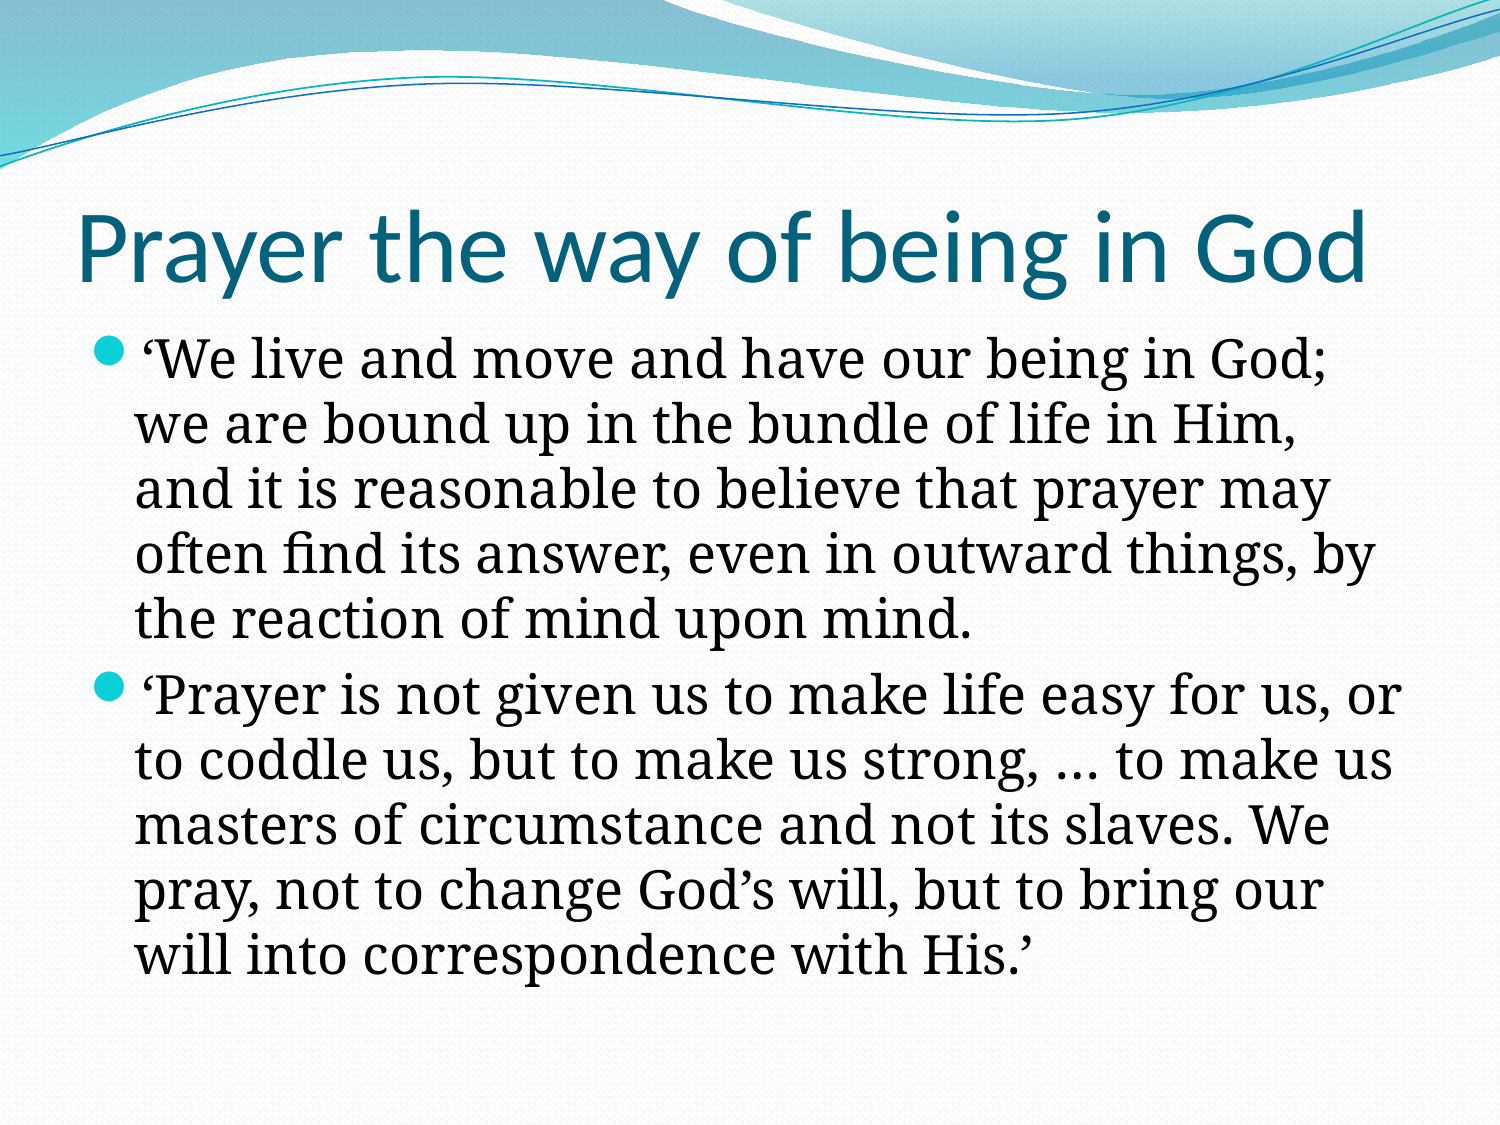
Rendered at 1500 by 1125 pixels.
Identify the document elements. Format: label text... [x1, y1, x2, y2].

title Prayer the way of being in God [75, 115, 1425, 303]
list ‘We live and move and have our being in God; we are bound up in the bundle of life in Him, and it is reasonable to believe that prayer may often find its answer, even in outward things, by the reaction of mind upon mind. ‘Prayer is not given us to make life easy for us, or to coddle us, but to make us strong, … to make us masters of circumstance and not its slaves. We pray, not to change God’s will, but to bring our will into correspondence with His.’ [75, 317, 1425, 1038]
